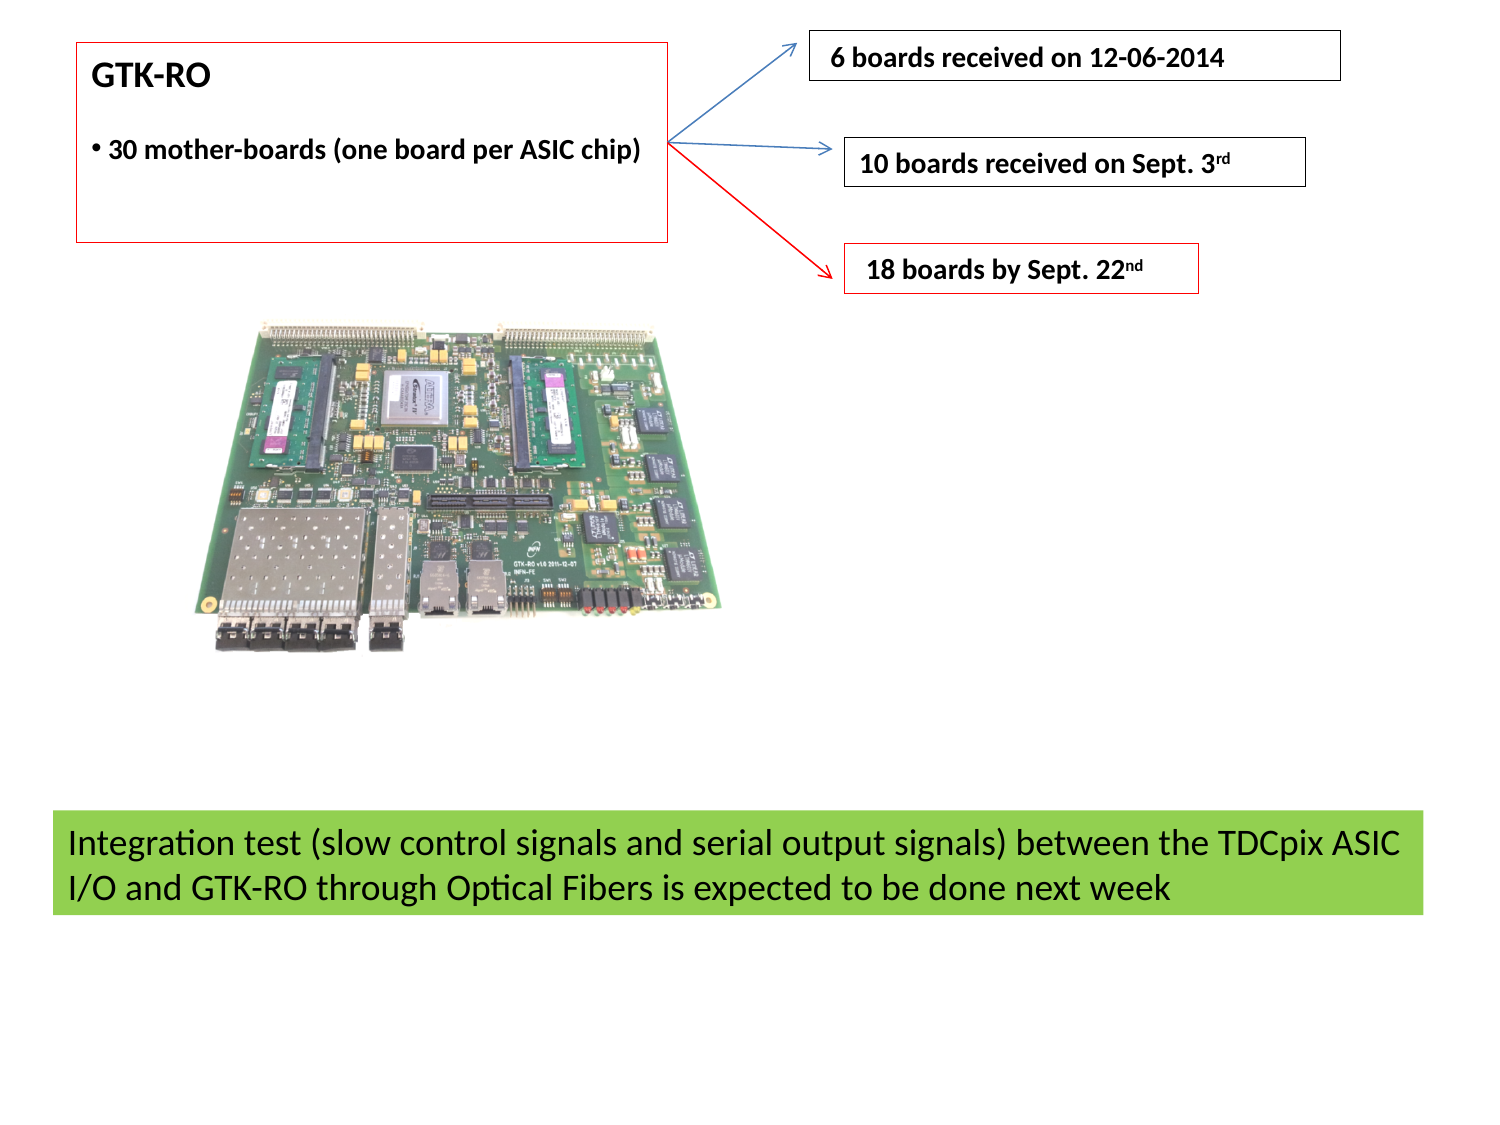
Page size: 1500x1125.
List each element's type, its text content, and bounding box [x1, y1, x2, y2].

text_box 6 boards received on 12-06-2014 [809, 30, 1341, 81]
text_box 10 boards received on Sept. 3rd [844, 137, 1306, 187]
picture [182, 302, 739, 661]
text_box GTK-RO 30 mother-boards (one board per ASIC chip) [76, 42, 665, 243]
text_box Integration test (slow control signals and serial output signals) between the TDCpix ASIC I/O and GTK-RO through Optical Fibers is expected to be done next week [53, 810, 1424, 916]
text_box 18 boards by Sept. 22nd [844, 243, 1199, 294]
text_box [666, 42, 798, 142]
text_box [666, 143, 833, 280]
